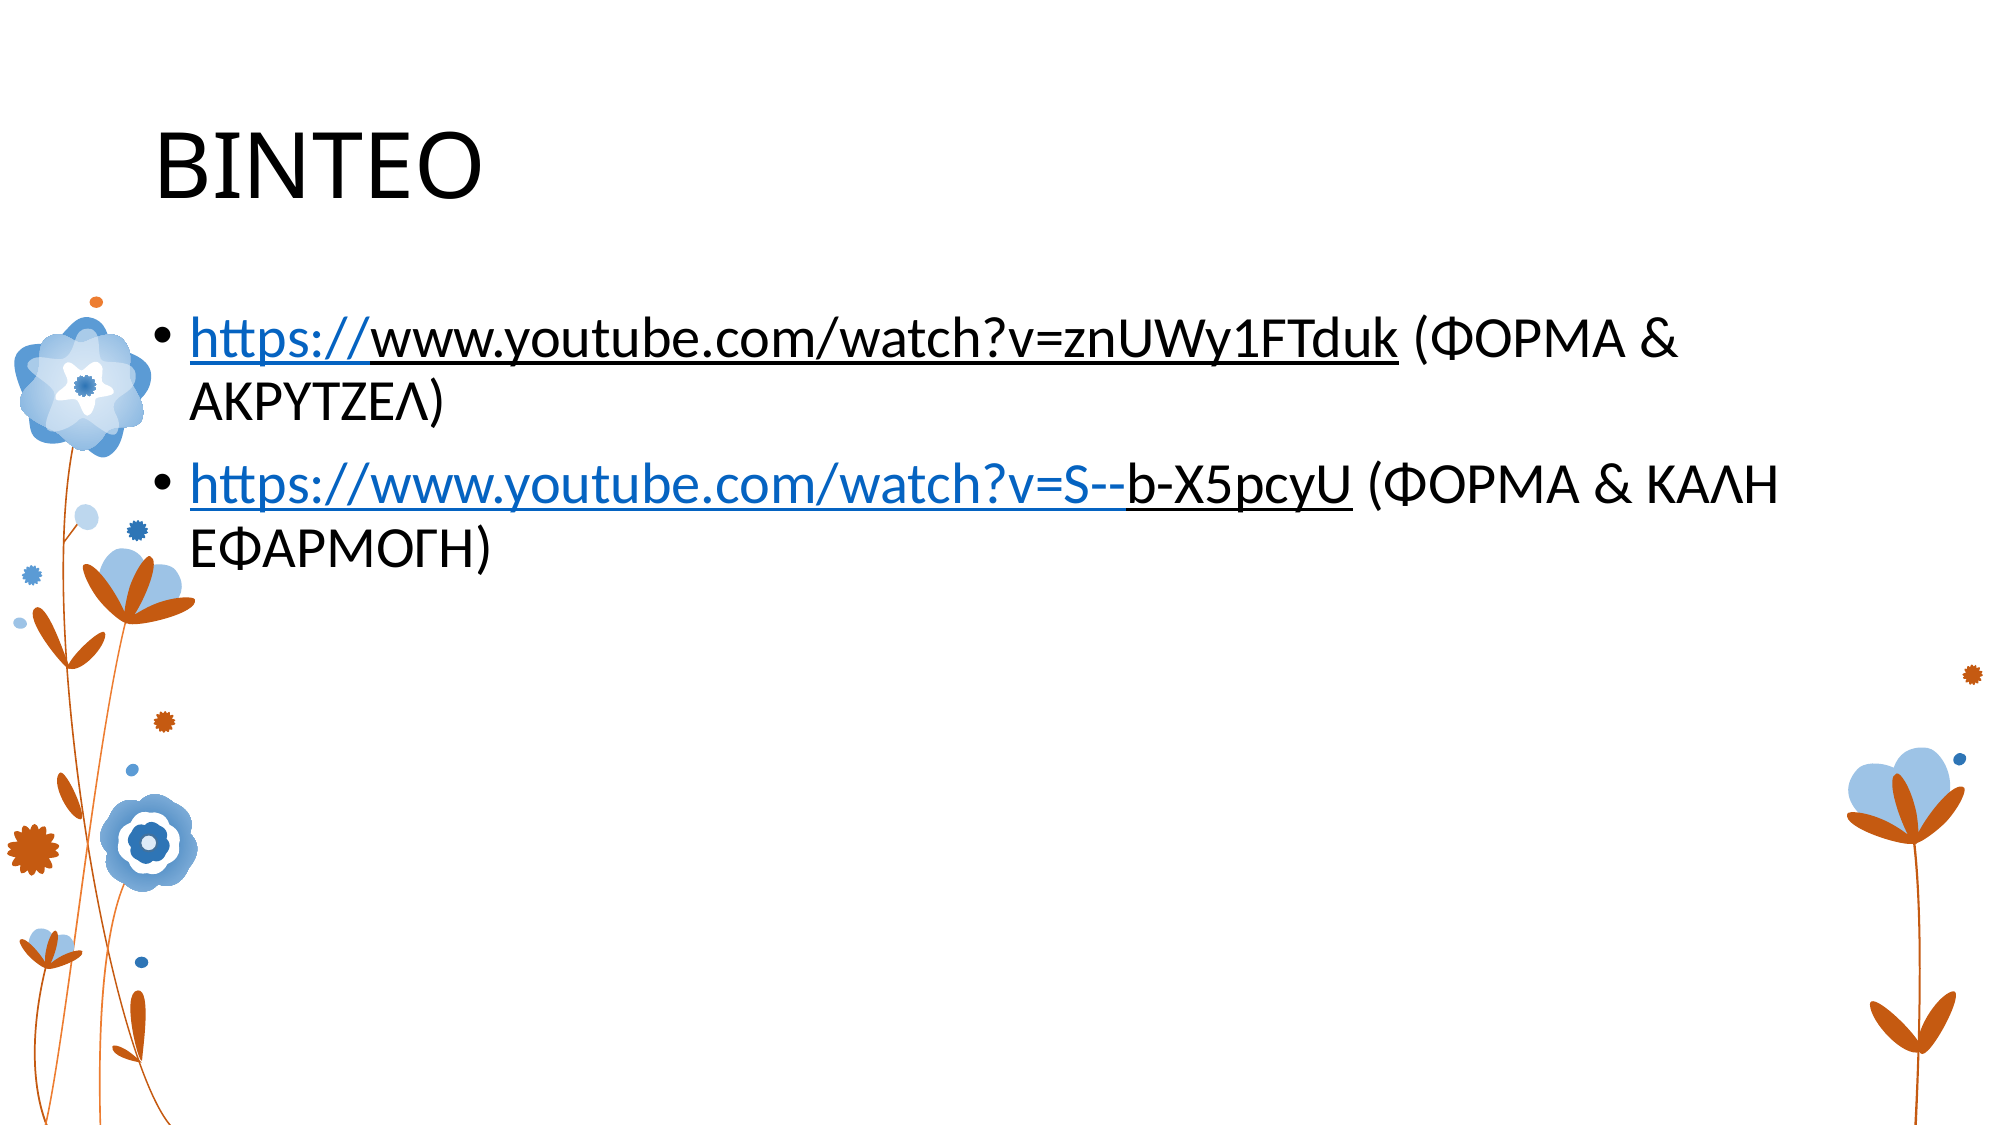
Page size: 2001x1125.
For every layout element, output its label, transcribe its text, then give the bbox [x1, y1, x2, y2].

list https://www.youtube.com/watch?v=znUWy1FTduk (ΦΟΡΜΑ & ΑΚΡΥΤΖΕΛ) https://www.youtube.com/watch?v=S--b-X5pcyU (ΦΟΡΜΑ & ΚΑΛΗ ΕΦΑΡΜΟΓΗ) [137, 299, 1863, 1014]
title BINTEO [137, 59, 1863, 278]
